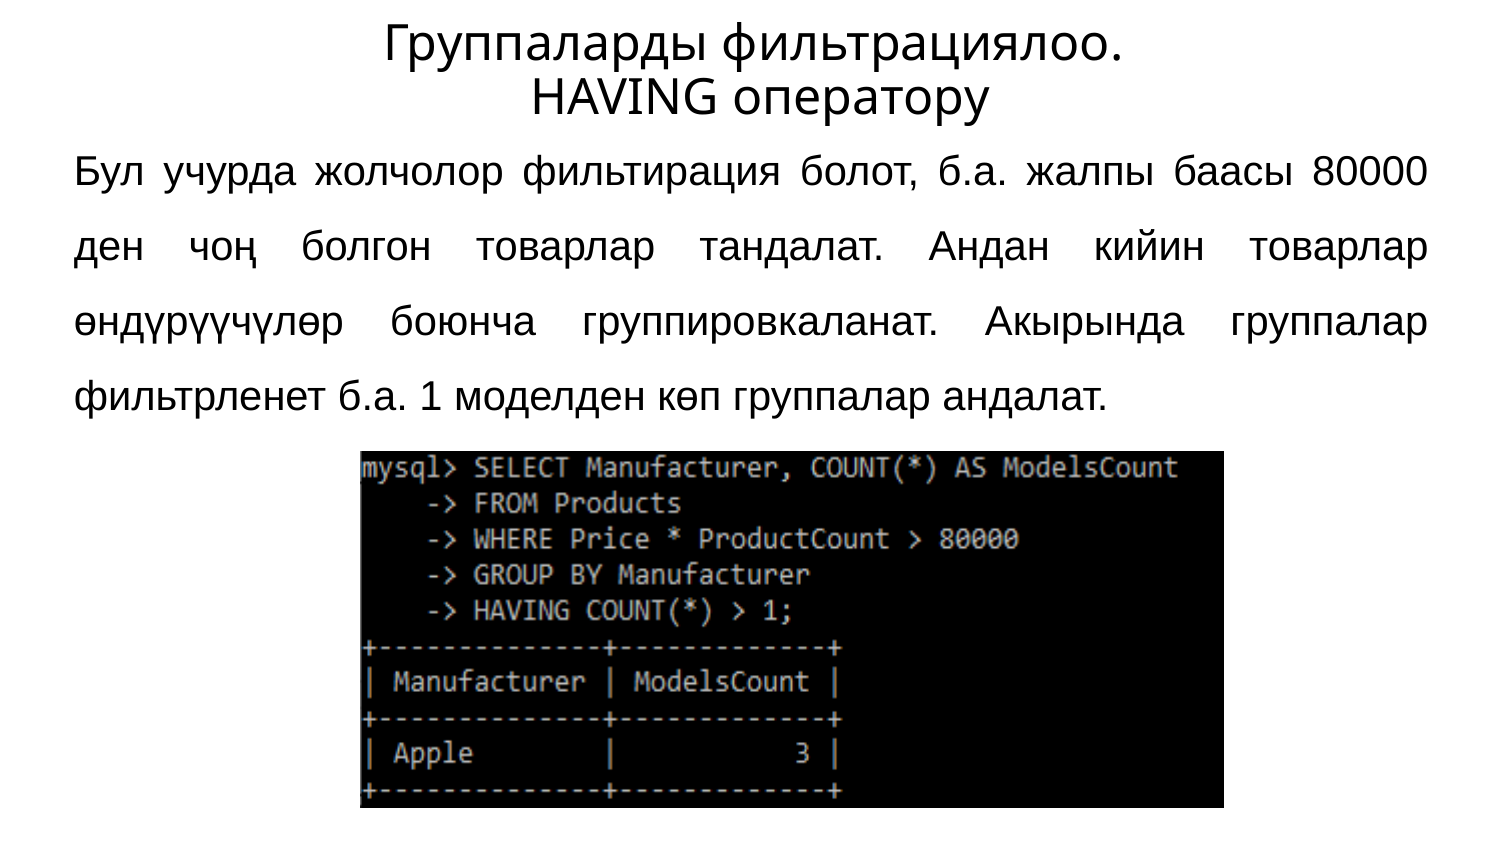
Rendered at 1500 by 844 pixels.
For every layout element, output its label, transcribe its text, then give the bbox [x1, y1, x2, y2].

title Группаларды фильтрациялоо. HAVING оператору [105, 0, 1415, 111]
picture [360, 451, 1224, 808]
text_box Бул учурда жолчолор фильтирация болот, б.а. жалпы баасы 80000 ден чоң болгон товарлар тандалат. Андан кийин товарлар өндүрүүчүлөр боюнча группировкаланат. Акырында группалар фильтрленет б.а. 1 моделден көп группалар андалат. [59, 111, 1444, 427]
